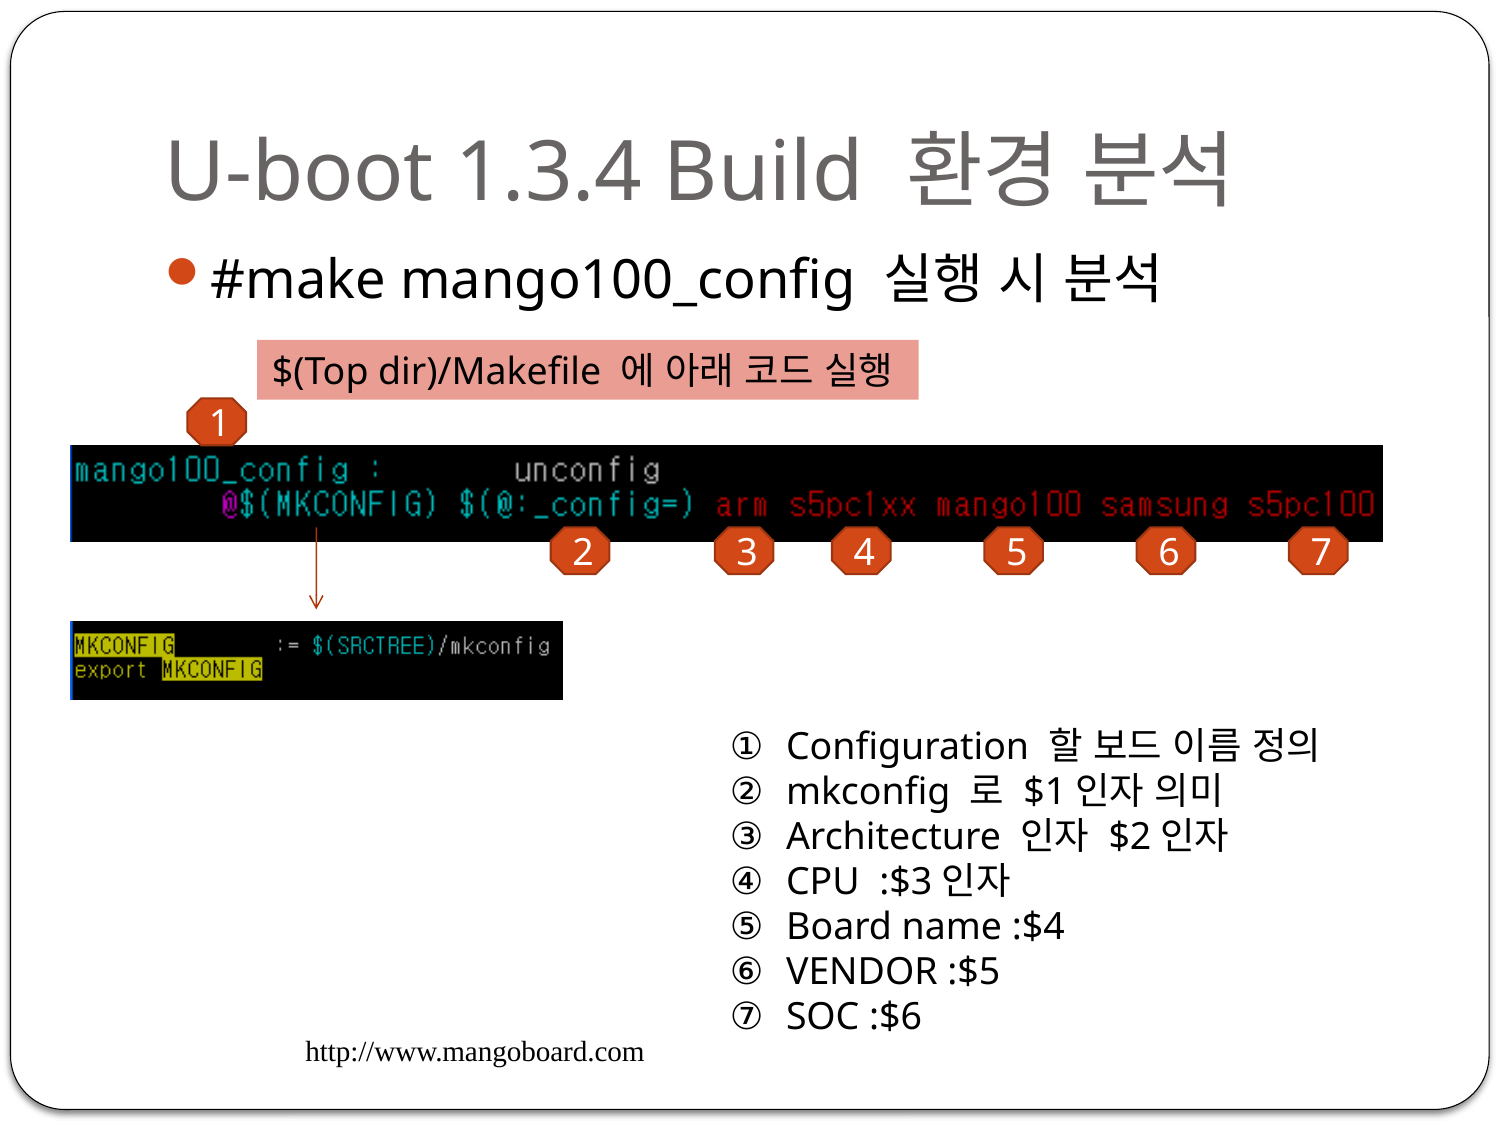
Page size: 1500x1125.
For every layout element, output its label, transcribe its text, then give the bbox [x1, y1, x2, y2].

text_box $(Top dir)/Makefile 에 아래 코드 실행 [257, 339, 919, 400]
picture [70, 620, 563, 700]
text_box Configuration 할 보드 이름 정의 mkconfig 로 $1인자 의미 Architecture 인자 $2인자 CPU :$3인자 Board name :$4 VENDOR :$5 SOC :$6 [715, 714, 1347, 1045]
text_box 1 [186, 397, 248, 443]
picture [70, 445, 1384, 542]
text_box 7 [1287, 550, 1349, 576]
text_box 3 [713, 550, 775, 576]
text_box 6 [1135, 550, 1197, 576]
text_box 2 [549, 550, 611, 576]
title U-boot 1.3.4 Build 환경 분석 [150, 45, 1425, 233]
footer http://www.mangoboard.com [150, 1012, 800, 1088]
text_box 5 [983, 550, 1044, 576]
text_box 4 [830, 550, 892, 576]
list #make mango100_config 실행 시 분석 [150, 237, 1425, 988]
